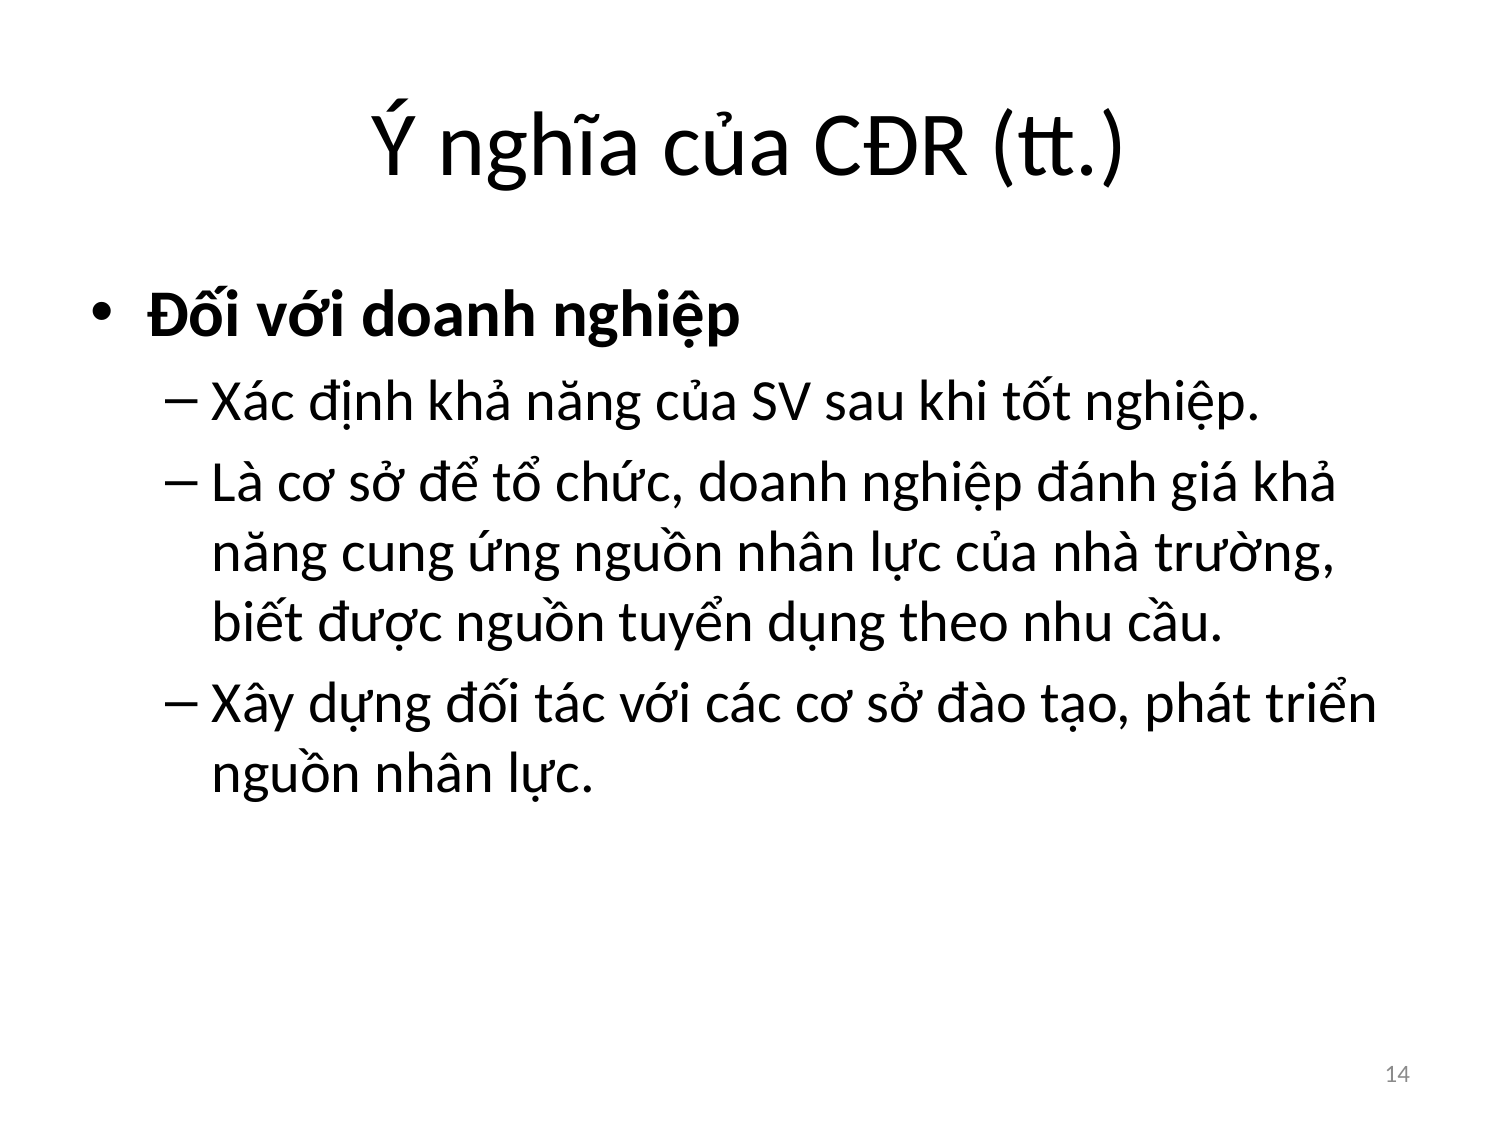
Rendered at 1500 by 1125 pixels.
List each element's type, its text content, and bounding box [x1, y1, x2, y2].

title Ý nghĩa của CĐR (tt.) [75, 45, 1425, 233]
list Đối với doanh nghiệp Xác định khả năng của SV sau khi tốt nghiệp. Là cơ sở để tổ chức, doanh nghiệp đánh giá khả năng cung ứng nguồn nhân lực của nhà trường, biết được nguồn tuyển dụng theo nhu cầu. Xây dựng đối tác với các cơ sở đào tạo, phát triển nguồn nhân lực. [75, 262, 1425, 1005]
slide_number 14 [1074, 1042, 1425, 1103]
